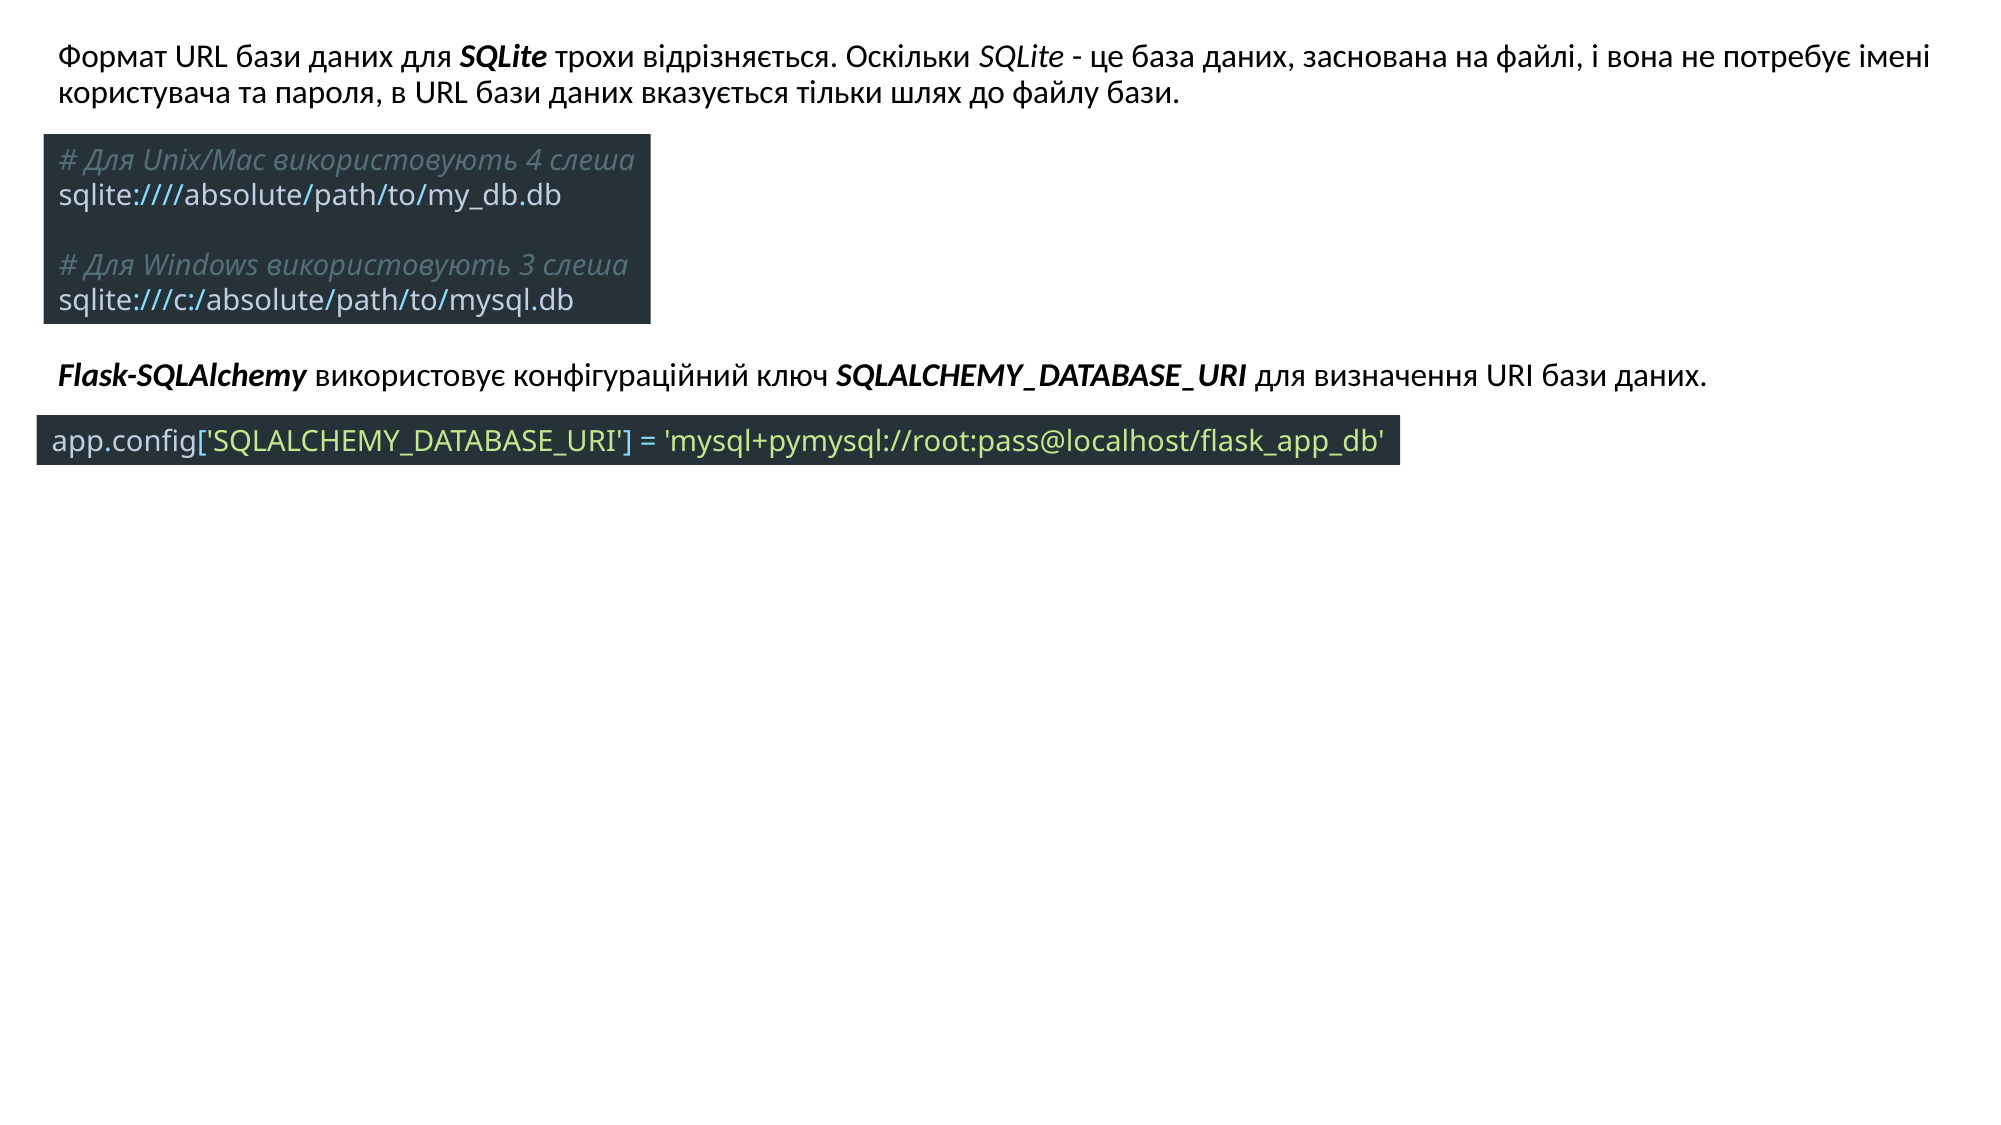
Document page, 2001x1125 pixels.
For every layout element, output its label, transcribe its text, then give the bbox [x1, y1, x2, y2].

text_box # Для Unix/Mac використовують 4 слеша sqlite:////absolute/path/to/my_db.db # Для Windows використовують 3 слеша sqlite:///c:/absolute/path/to/mysql.db [43, 134, 651, 324]
list Формат URL бази даних для SQLite трохи відрізняється. Оскільки SQLite - це база даних, заснована на файлі, і вона не потребує імені користувача та пароля, в URL бази даних вказується тільки шлях до файлу бази. Flask-SQLAlchemy використовує конфігураційний ключ SQLALCHEMY_DATABASE_URI для визначення URI бази даних. [43, 31, 1955, 1079]
text_box app.config['SQLALCHEMY_DATABASE_URI'] = 'mysql+pymysql://root:pass@localhost/flask_app_db' [36, 415, 1401, 465]
